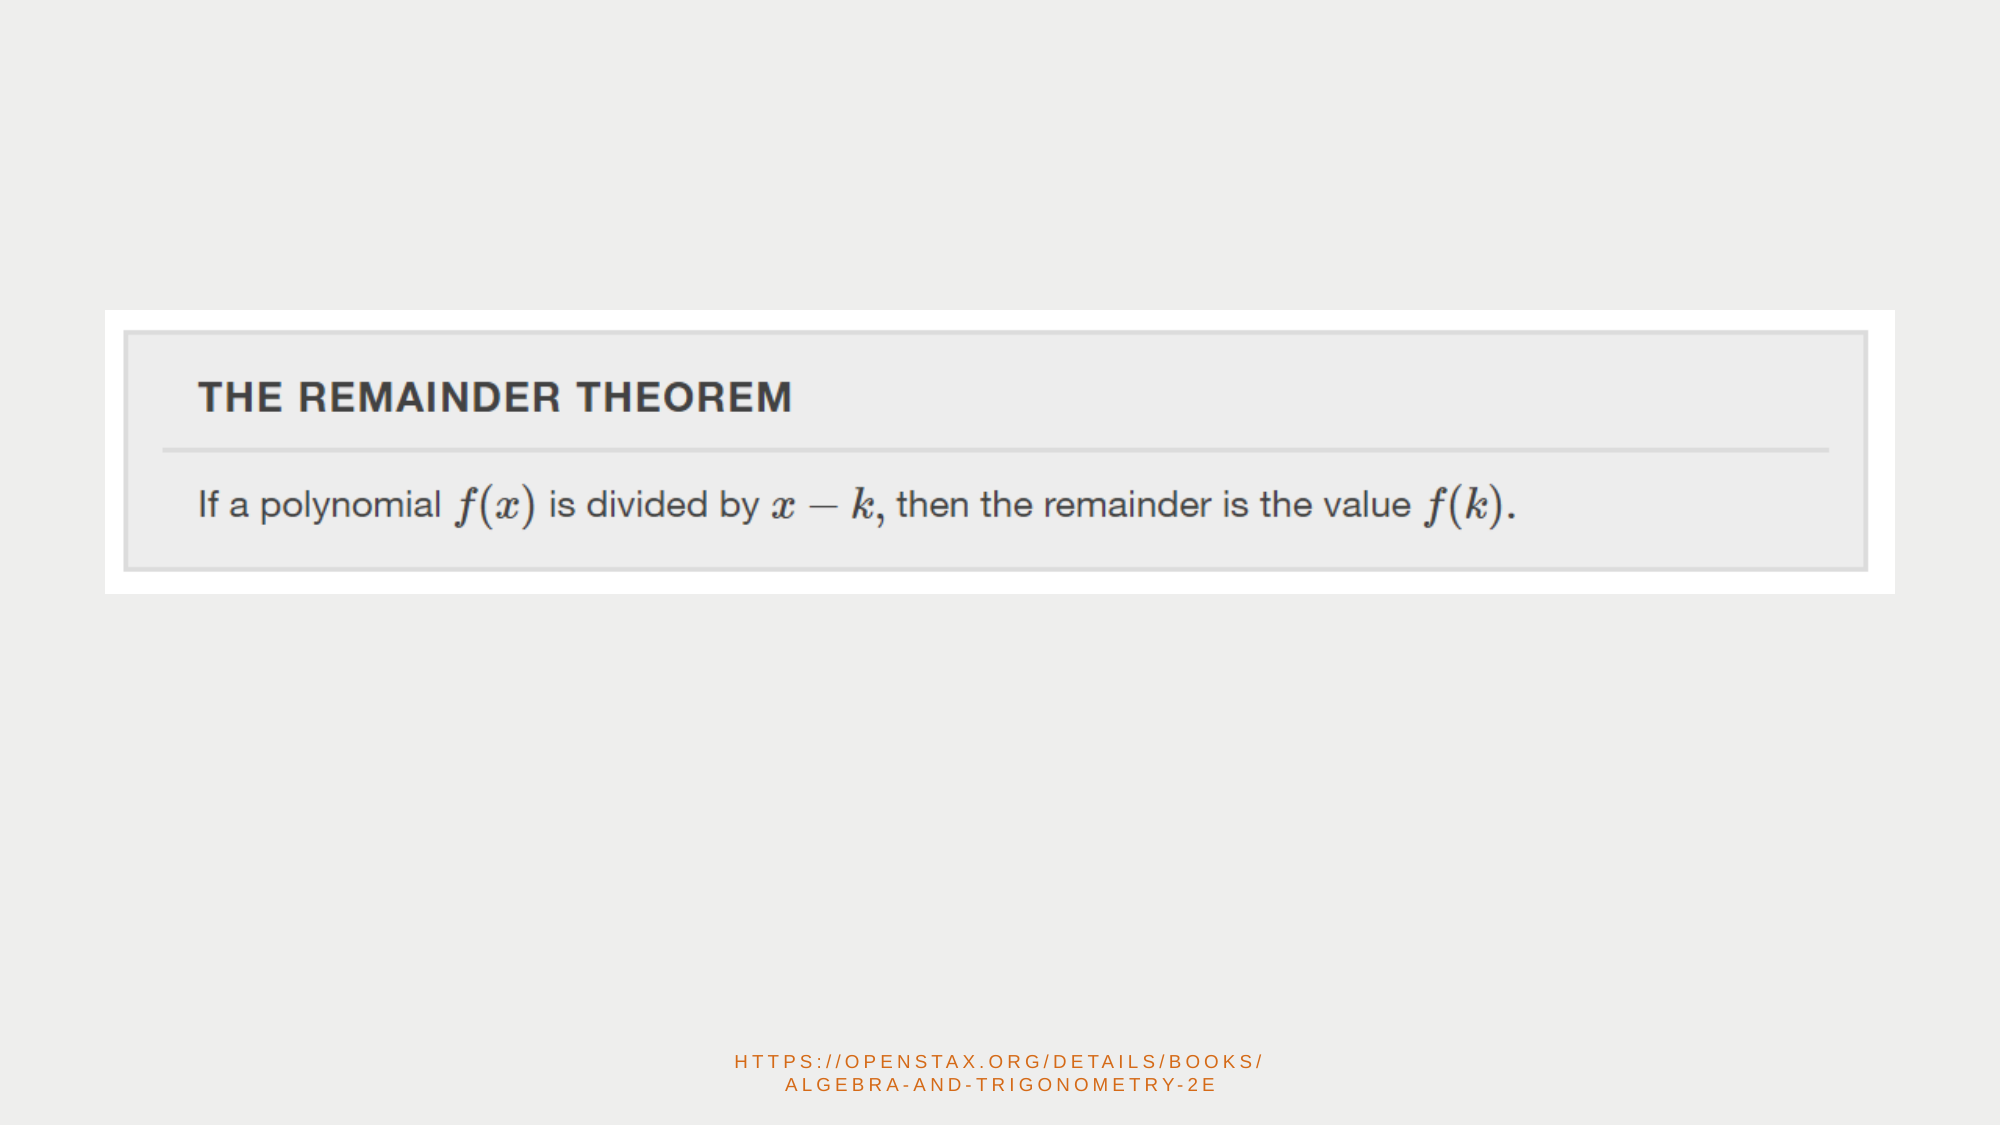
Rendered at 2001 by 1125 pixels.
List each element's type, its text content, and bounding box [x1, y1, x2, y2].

picture [105, 310, 1895, 594]
footer https://openstax.org/details/books/algebra-and-trigonometry-2e [662, 1042, 1338, 1103]
